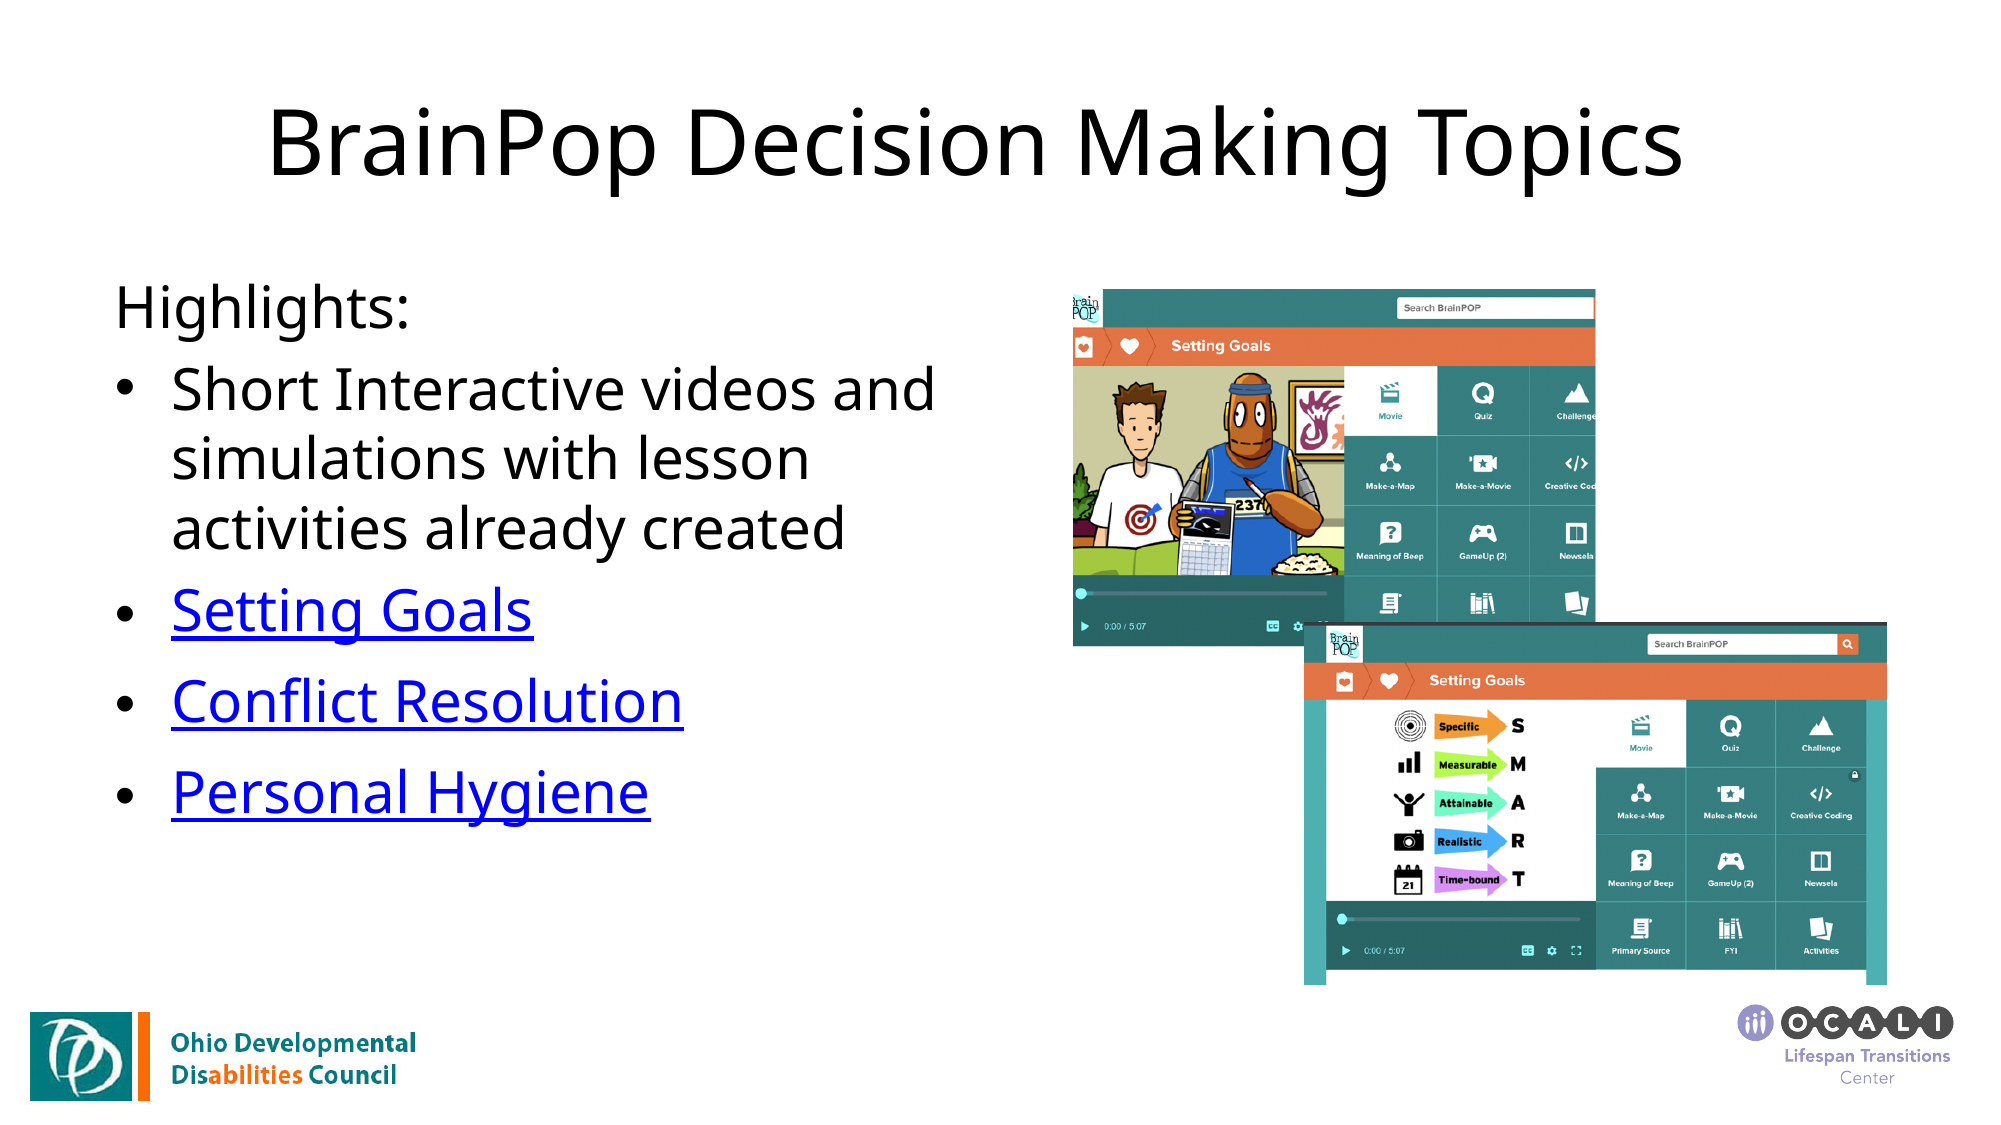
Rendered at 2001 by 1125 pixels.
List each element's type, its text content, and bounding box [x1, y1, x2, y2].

picture [17, 1012, 461, 1110]
title BrainPop Decision Making Topics [99, 45, 1900, 233]
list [1016, 270, 1901, 997]
list Highlights: Short Interactive videos and simulations with lesson activities already created Setting Goals Conflict Resolution Personal Hygiene [99, 262, 984, 1005]
picture [1733, 1000, 1959, 1088]
